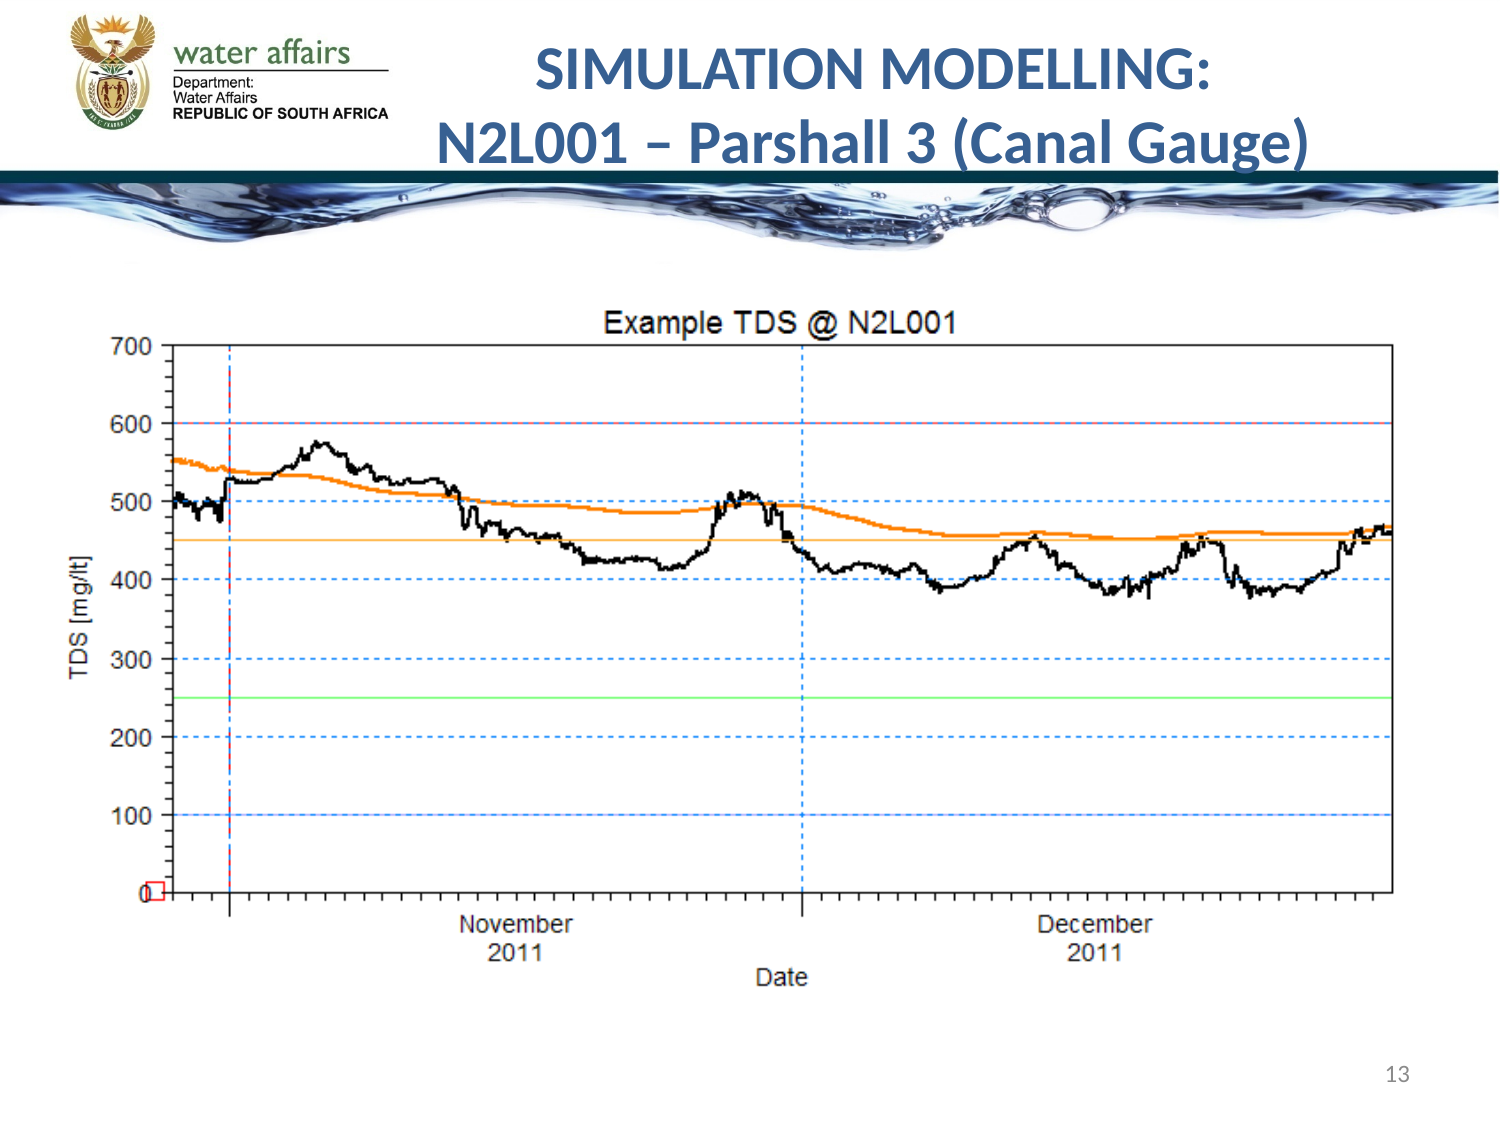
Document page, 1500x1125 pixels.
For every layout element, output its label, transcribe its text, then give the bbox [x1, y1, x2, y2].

slide_number 13 [1074, 1042, 1425, 1103]
picture [0, 0, 1500, 1005]
title SIMULATION MODELLING: N2L001 – Parshall 3 (Canal Gauge) [265, 18, 1483, 185]
